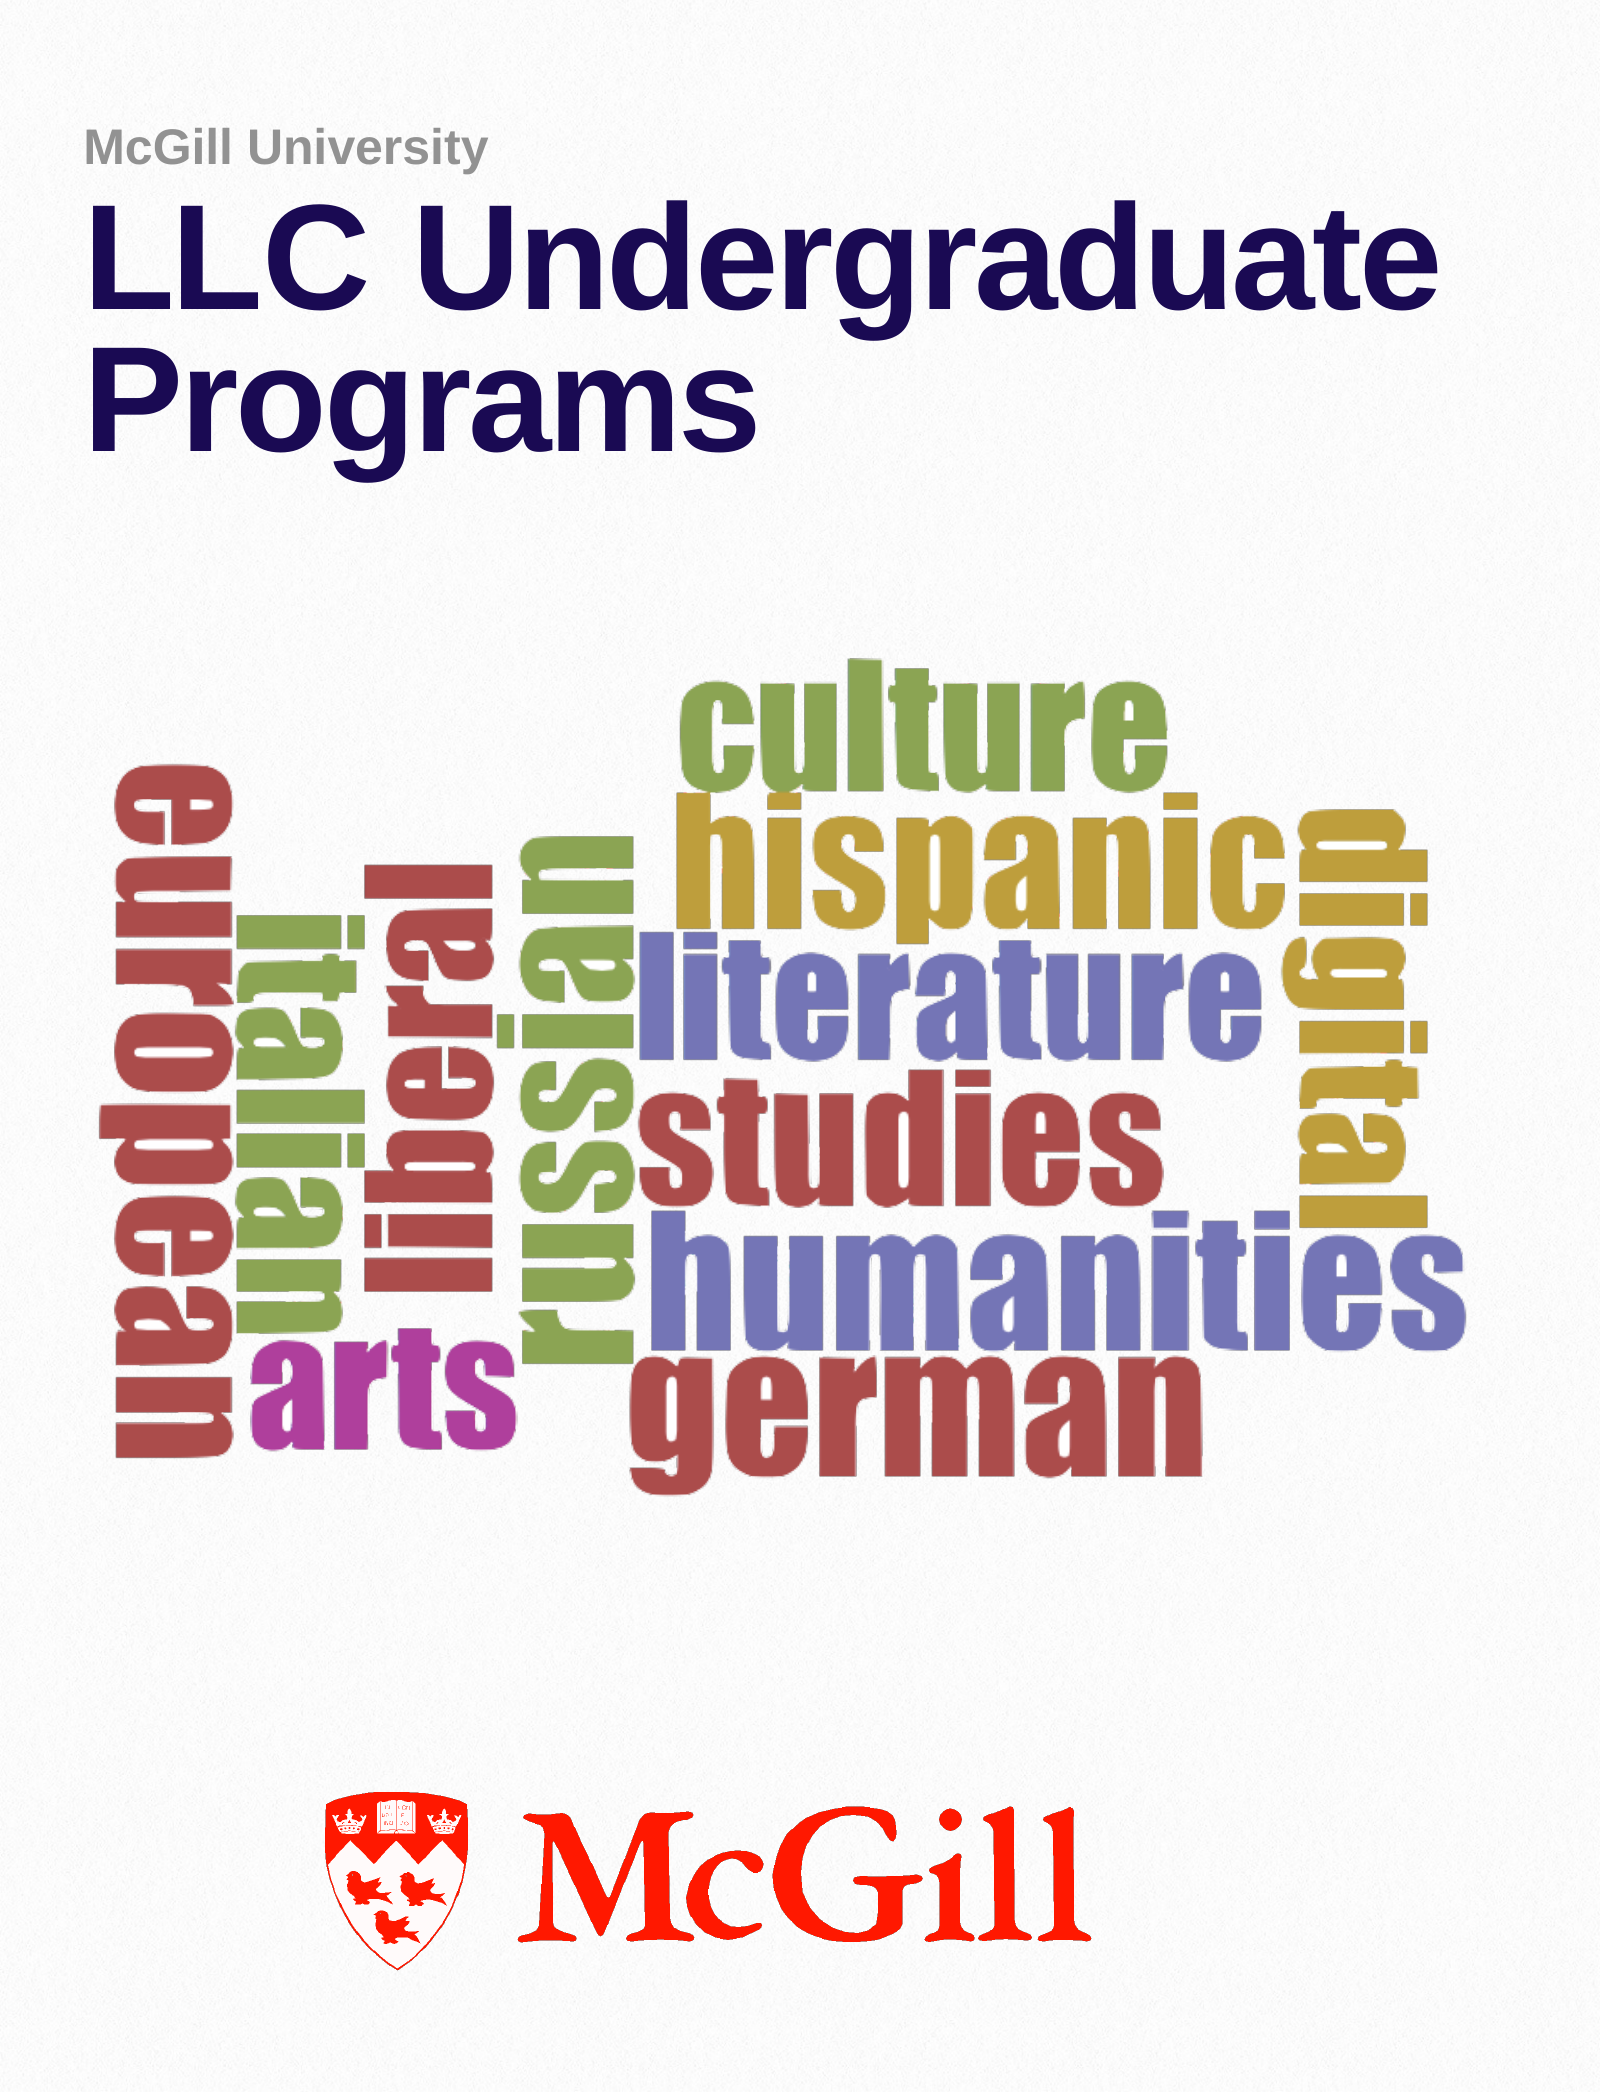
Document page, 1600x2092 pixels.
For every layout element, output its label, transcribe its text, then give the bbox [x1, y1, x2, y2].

text_box [324, 1791, 1092, 1971]
picture [0, 0, 1600, 2092]
title LLC Undergraduate Programs [81, 195, 1519, 546]
text_box [66, 647, 1530, 1527]
text_box McGill University [81, 114, 492, 175]
